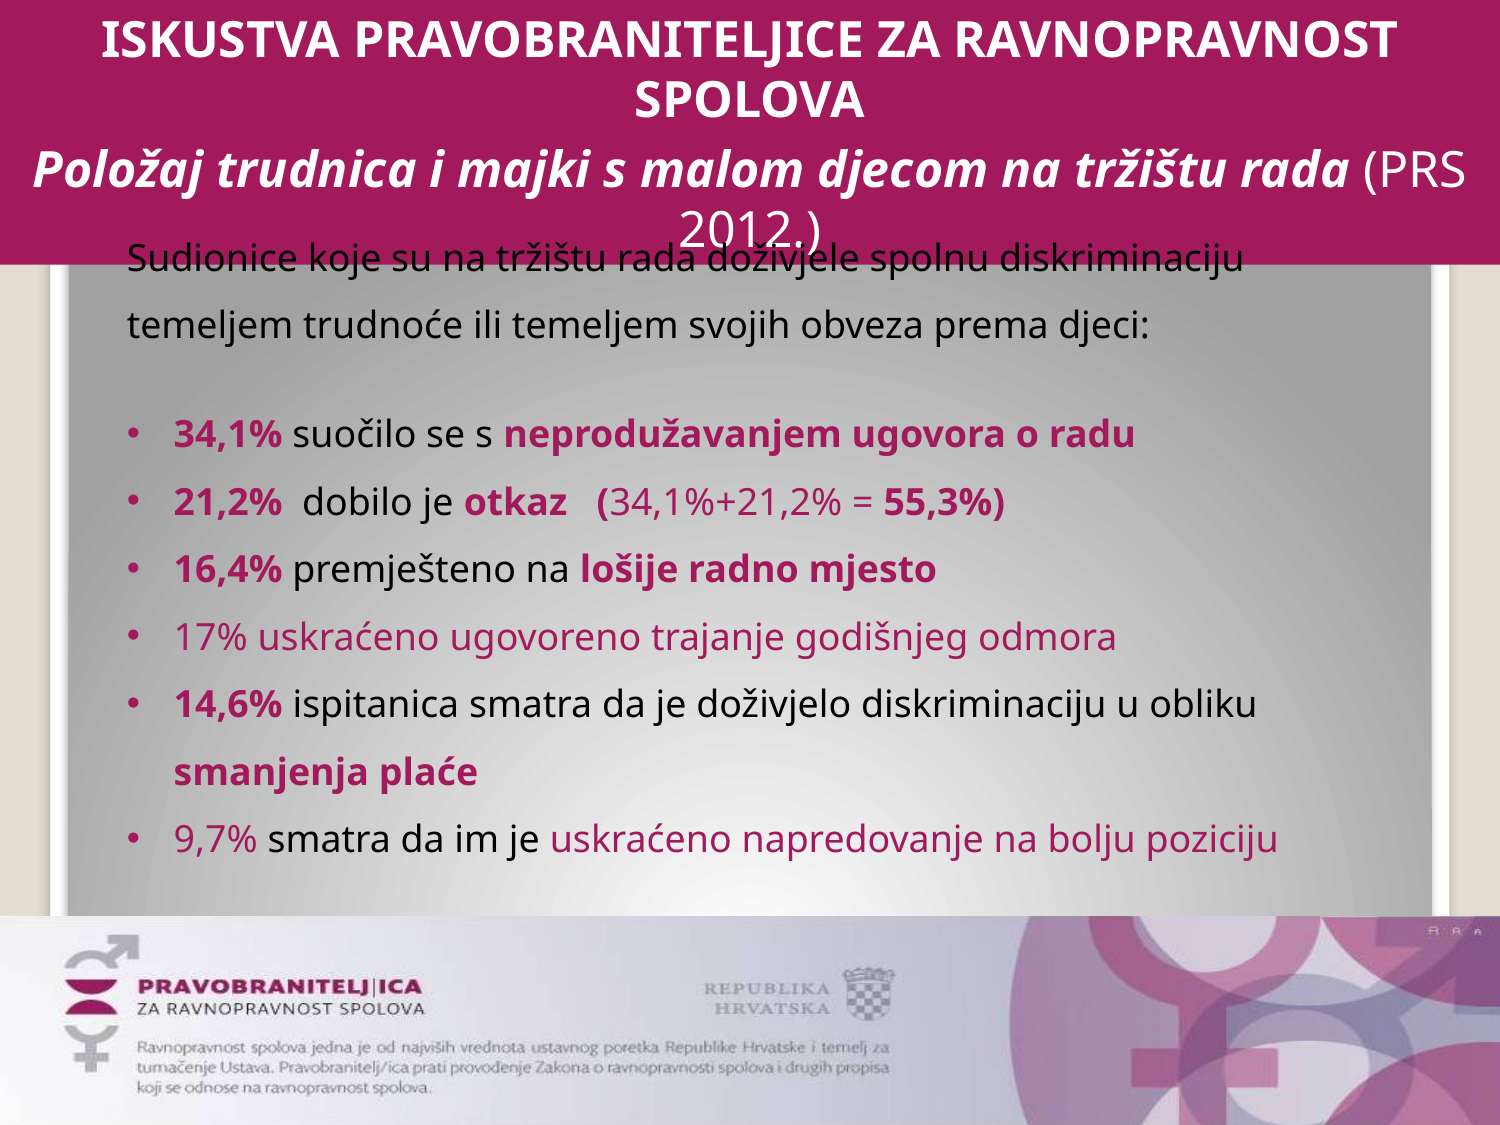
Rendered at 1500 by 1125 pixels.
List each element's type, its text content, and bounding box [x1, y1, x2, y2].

picture [0, 916, 1500, 1125]
text_box ISKUSTVA PRAVOBRANITELJICE ZA RAVNOPRAVNOST SPOLOVA Položaj trudnica i majki s malom djecom na tržištu rada (PRS 2012.) [0, 0, 1500, 265]
text_box Sudionice koje su na tržištu rada doživjele spolnu diskriminaciju temeljem trudnoće ili temeljem svojih obveza prema djeci: 34,1% suočilo se s neprodužavanjem ugovora o radu 21,2% dobilo je otkaz (34,1%+21,2% = 55,3%) 16,4% premješteno na lošije radno mjesto 17% uskraćeno ugovoreno trajanje godišnjeg odmora 14,6% ispitanica smatra da je doživjelo diskriminaciju u obliku smanjenja plaće 9,7% smatra da im je uskraćeno napredovanje na bolju poziciju [112, 203, 1424, 913]
